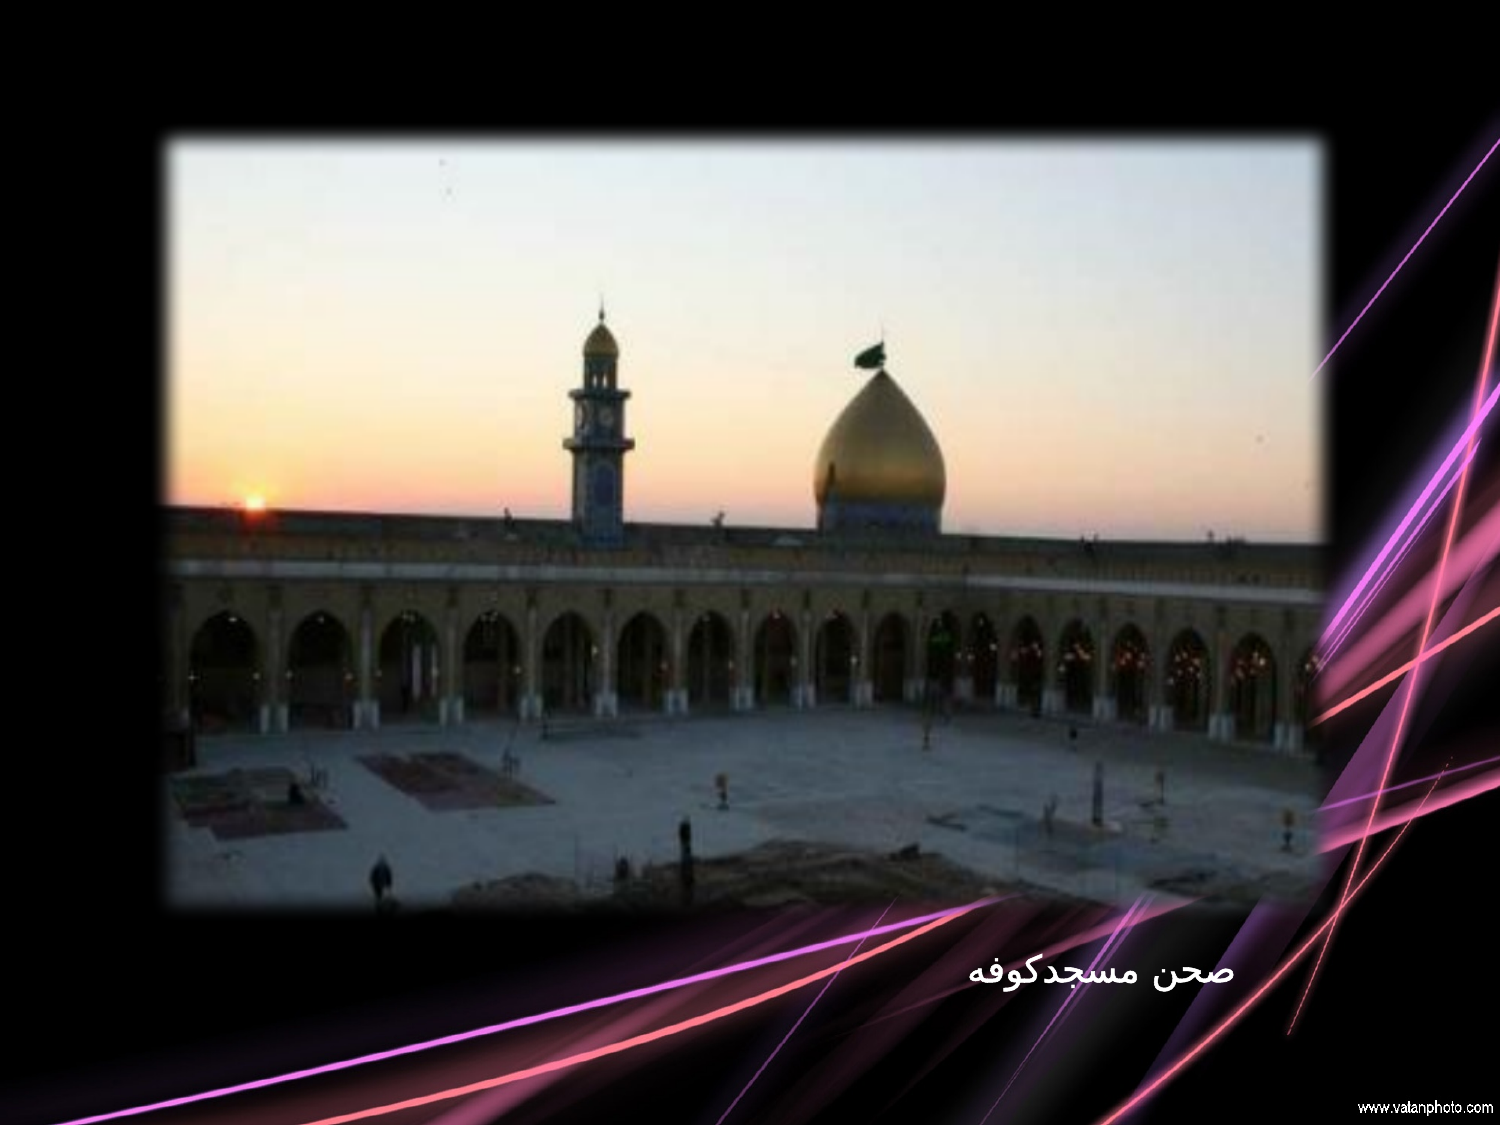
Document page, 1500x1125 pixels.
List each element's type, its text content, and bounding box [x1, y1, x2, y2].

text_box صحن مسجدکوفه [952, 937, 1252, 998]
picture [0, 0, 1500, 1125]
